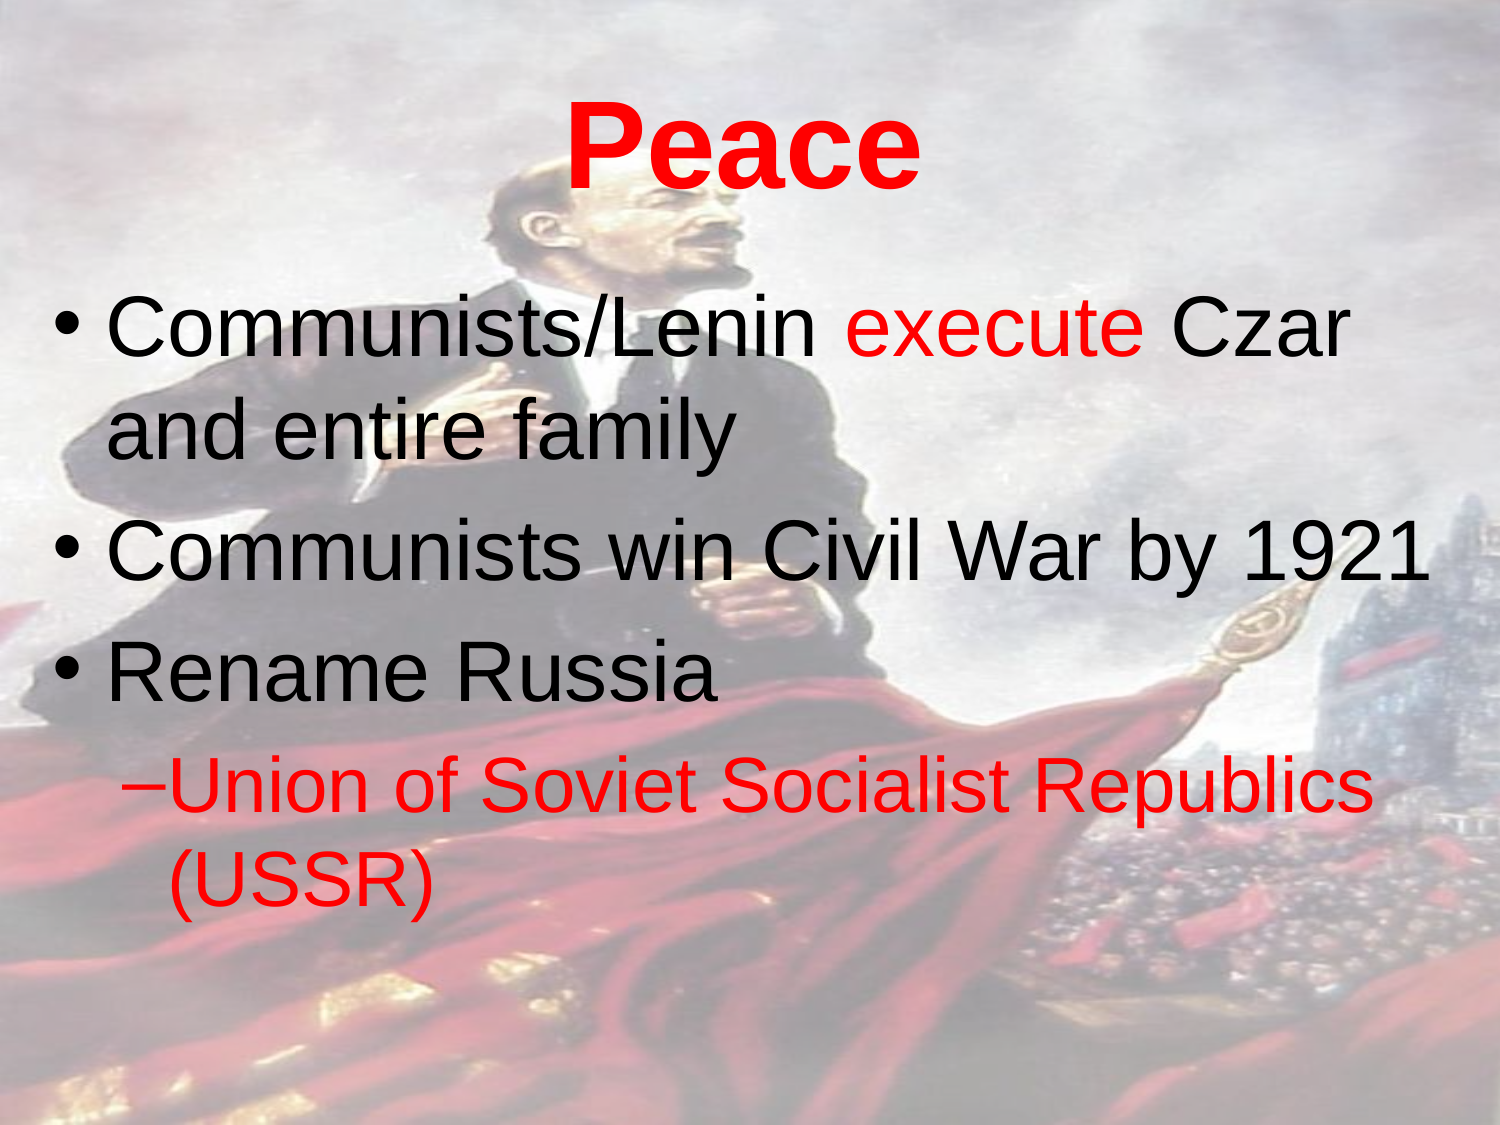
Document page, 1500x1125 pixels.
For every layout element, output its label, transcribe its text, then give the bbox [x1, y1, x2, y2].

list Communists/Lenin execute Czar and entire family Communists win Civil War by 1921 Rename Russia Union of Soviet Socialist Republics (USSR) [37, 262, 1463, 1038]
title Peace [24, 45, 1463, 233]
